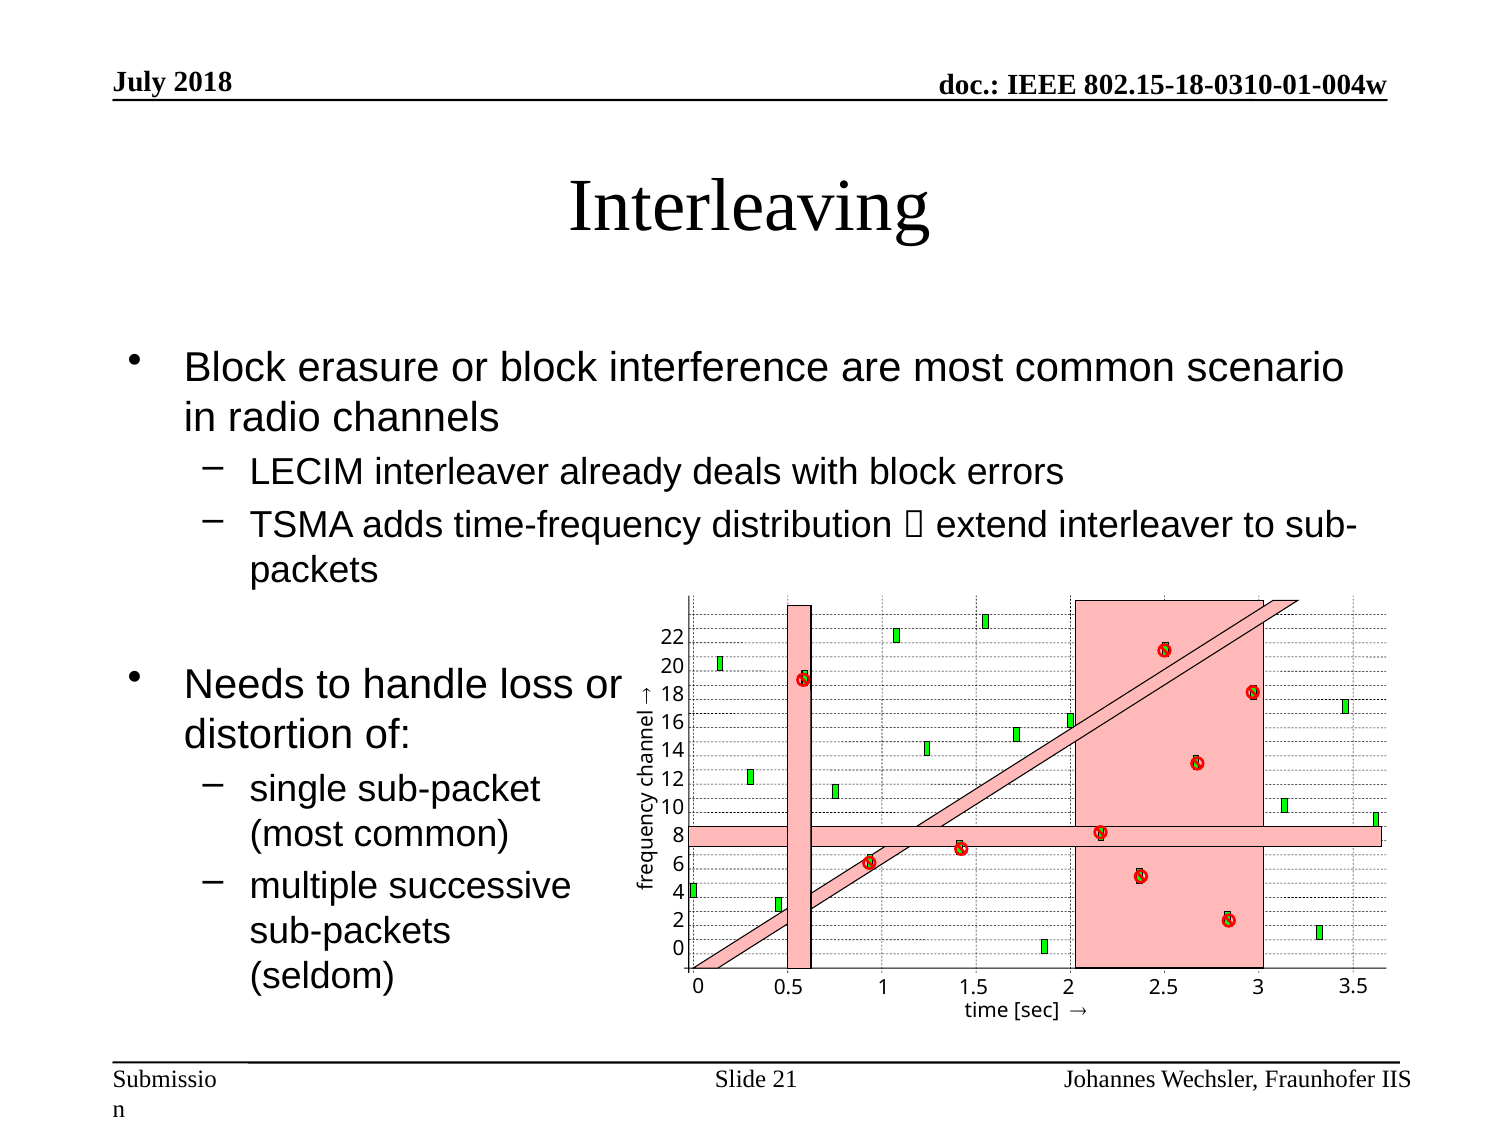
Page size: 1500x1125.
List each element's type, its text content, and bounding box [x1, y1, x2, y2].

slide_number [112, 62, 375, 98]
footer Johannes Wechsler, Fraunhofer IIS [900, 1062, 1413, 1093]
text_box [631, 595, 1387, 1017]
list Block erasure or block interference are most common scenario in radio channels LECIM interleaver already deals with block errors TSMA adds time-frequency distribution  extend interleaver to sub-packets Needs to handle loss or distortion of: single sub-packet (most common) multiple successive sub-packets (seldom) [112, 332, 1388, 1008]
slide_number Slide 21 [712, 1062, 800, 1093]
title Interleaving [112, 112, 1388, 288]
